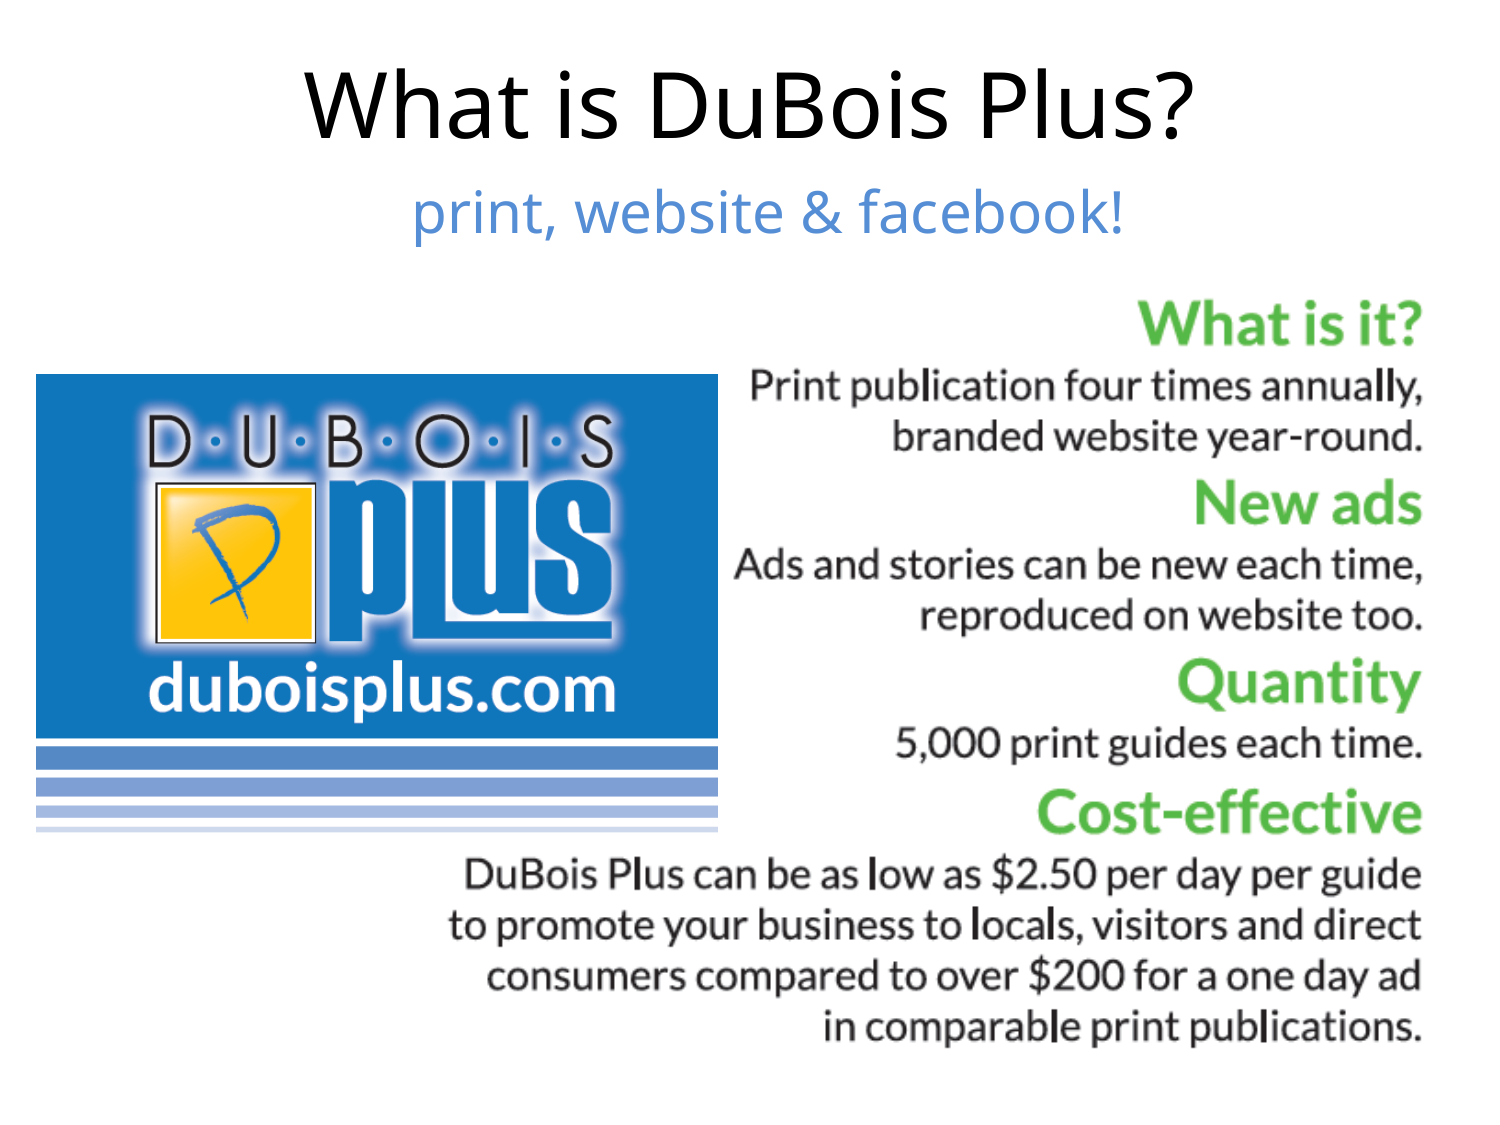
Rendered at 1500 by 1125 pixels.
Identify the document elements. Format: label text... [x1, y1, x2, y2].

text_box What is DuBois Plus? [74, 24, 1425, 180]
text_box print, website & facebook! [93, 163, 1444, 257]
picture [36, 249, 1458, 1063]
